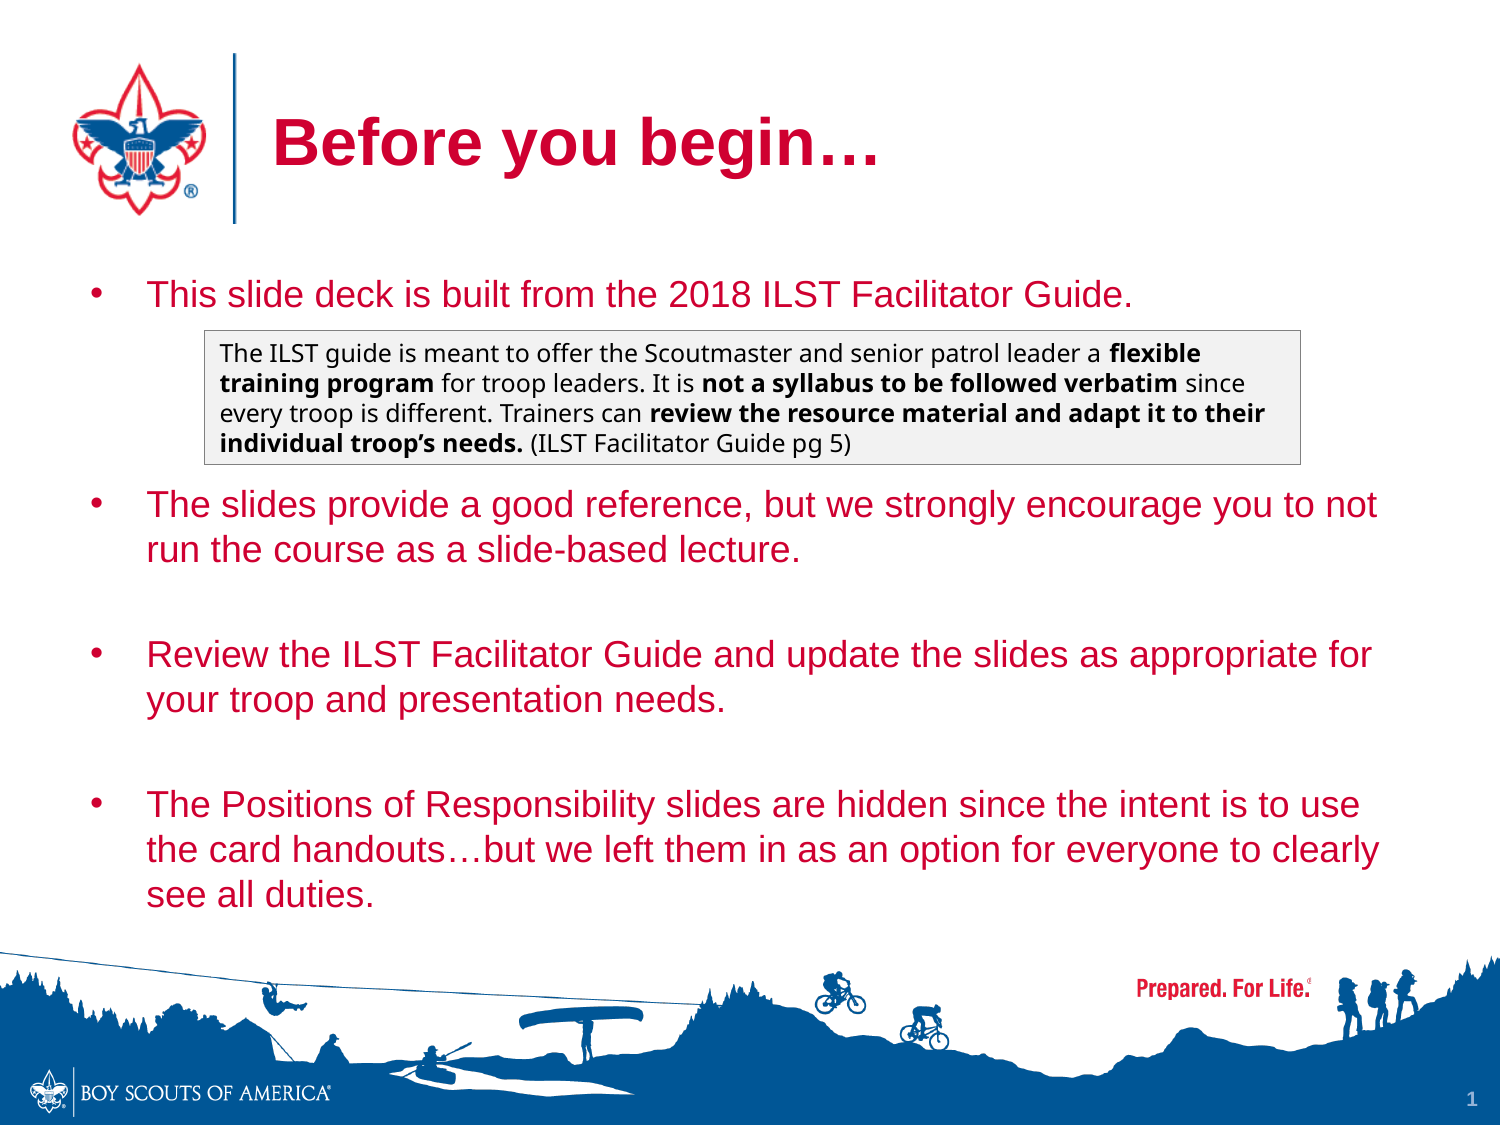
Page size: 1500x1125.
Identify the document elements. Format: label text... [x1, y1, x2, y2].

picture [72, 53, 237, 224]
title Before you begin… [257, 45, 1413, 233]
picture [0, 952, 1500, 1125]
slide_number 1 [1425, 1067, 1493, 1125]
list This slide deck is built from the 2018 ILST Facilitator Guide. The slides provide a good reference, but we strongly encourage you to not run the course as a slide-based lecture. Review the ILST Facilitator Guide and update the slides as appropriate for your troop and presentation needs. The Positions of Responsibility slides are hidden since the intent is to use the card handouts…but we left them in as an option for everyone to clearly see all duties. [75, 262, 1425, 913]
text_box The ILST guide is meant to offer the Scoutmaster and senior patrol leader a flexible training program for troop leaders. It is not a syllabus to be followed verbatim since every troop is different. Trainers can review the resource material and adapt it to their individual troop’s needs. (ILST Facilitator Guide pg 5) [204, 330, 1301, 465]
